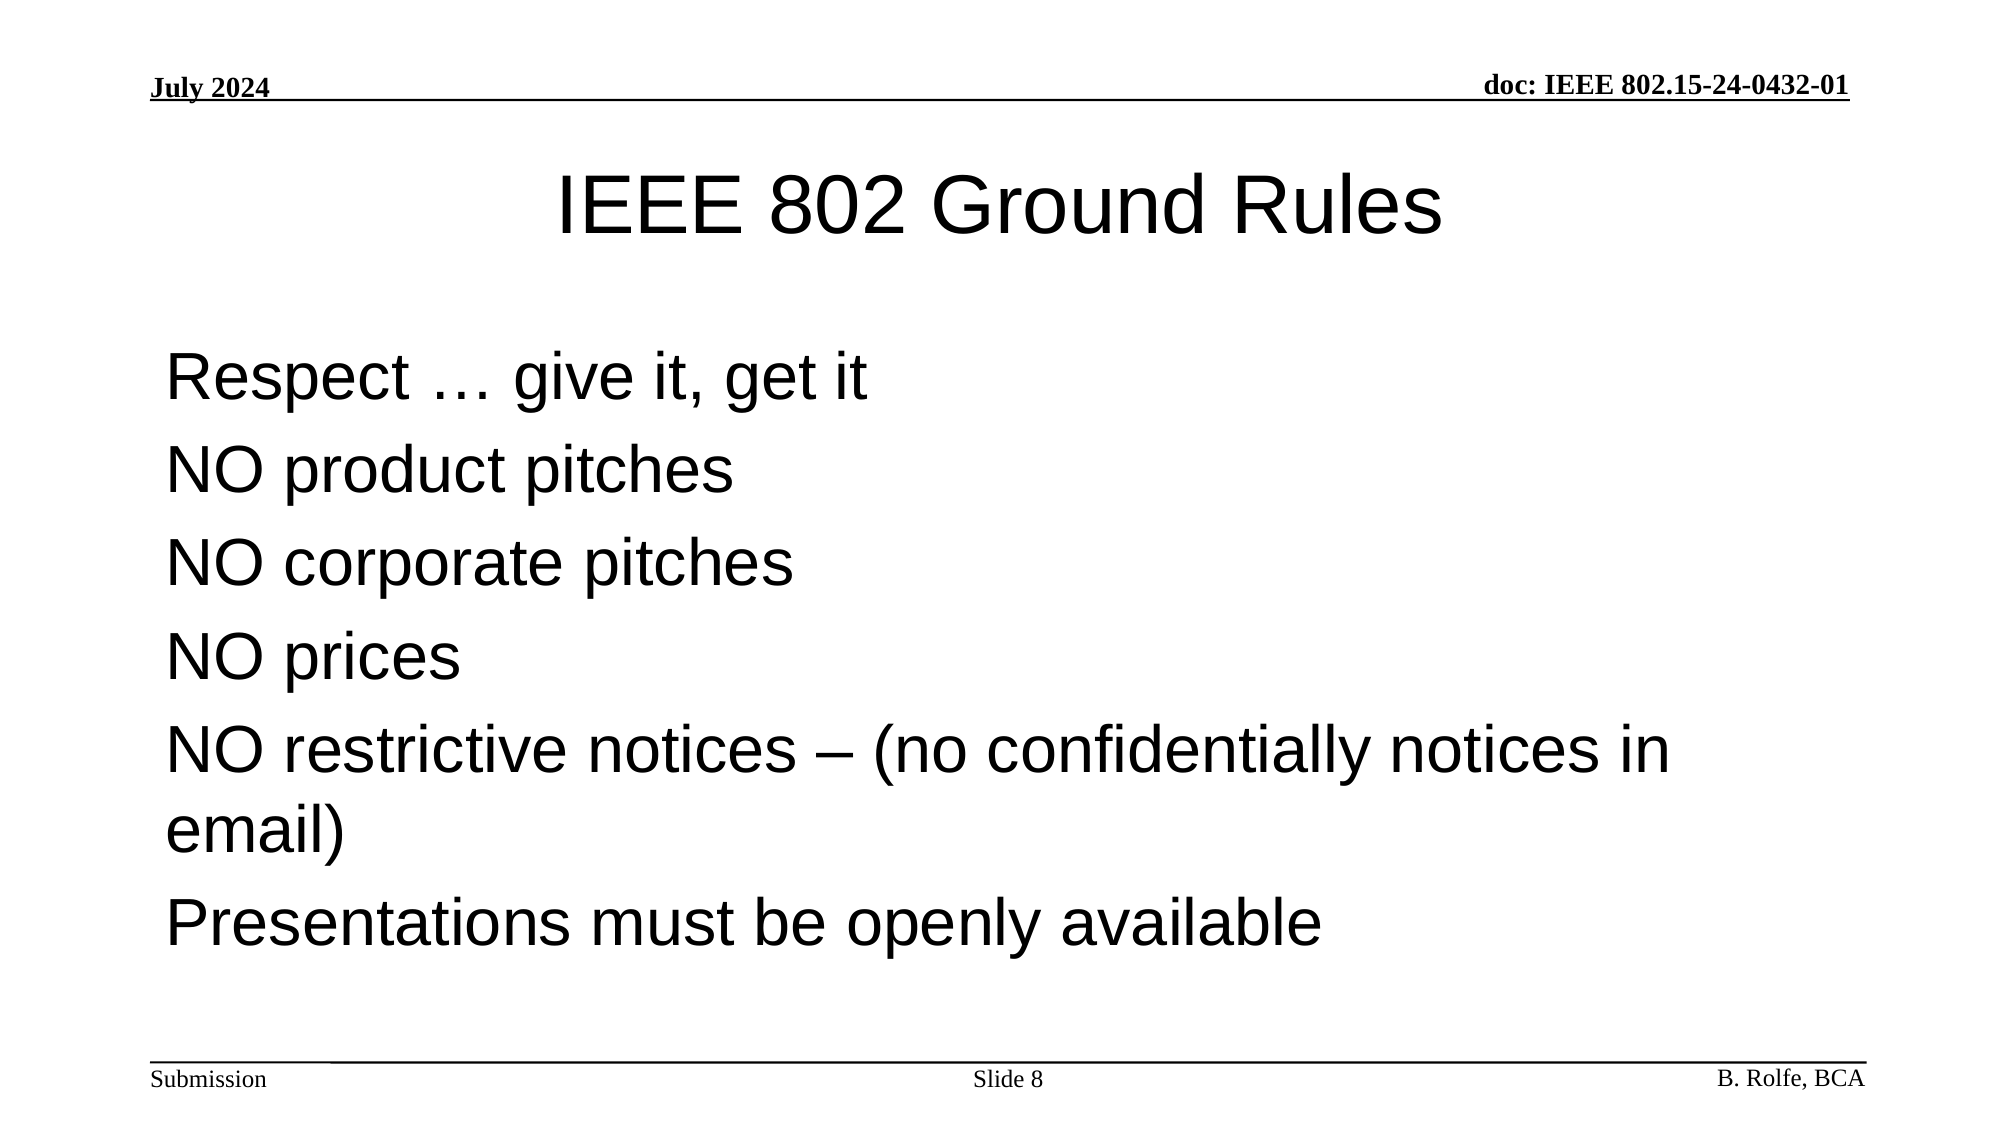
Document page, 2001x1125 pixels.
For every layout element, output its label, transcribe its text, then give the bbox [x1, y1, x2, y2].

slide_number Slide 8 [964, 1062, 1053, 1093]
title IEEE 802 Ground Rules [150, 112, 1850, 288]
list Respect … give it, get it NO product pitches NO corporate pitches NO prices NO restrictive notices – (no confidentially notices in email) Presentations must be openly available [150, 324, 1850, 1000]
